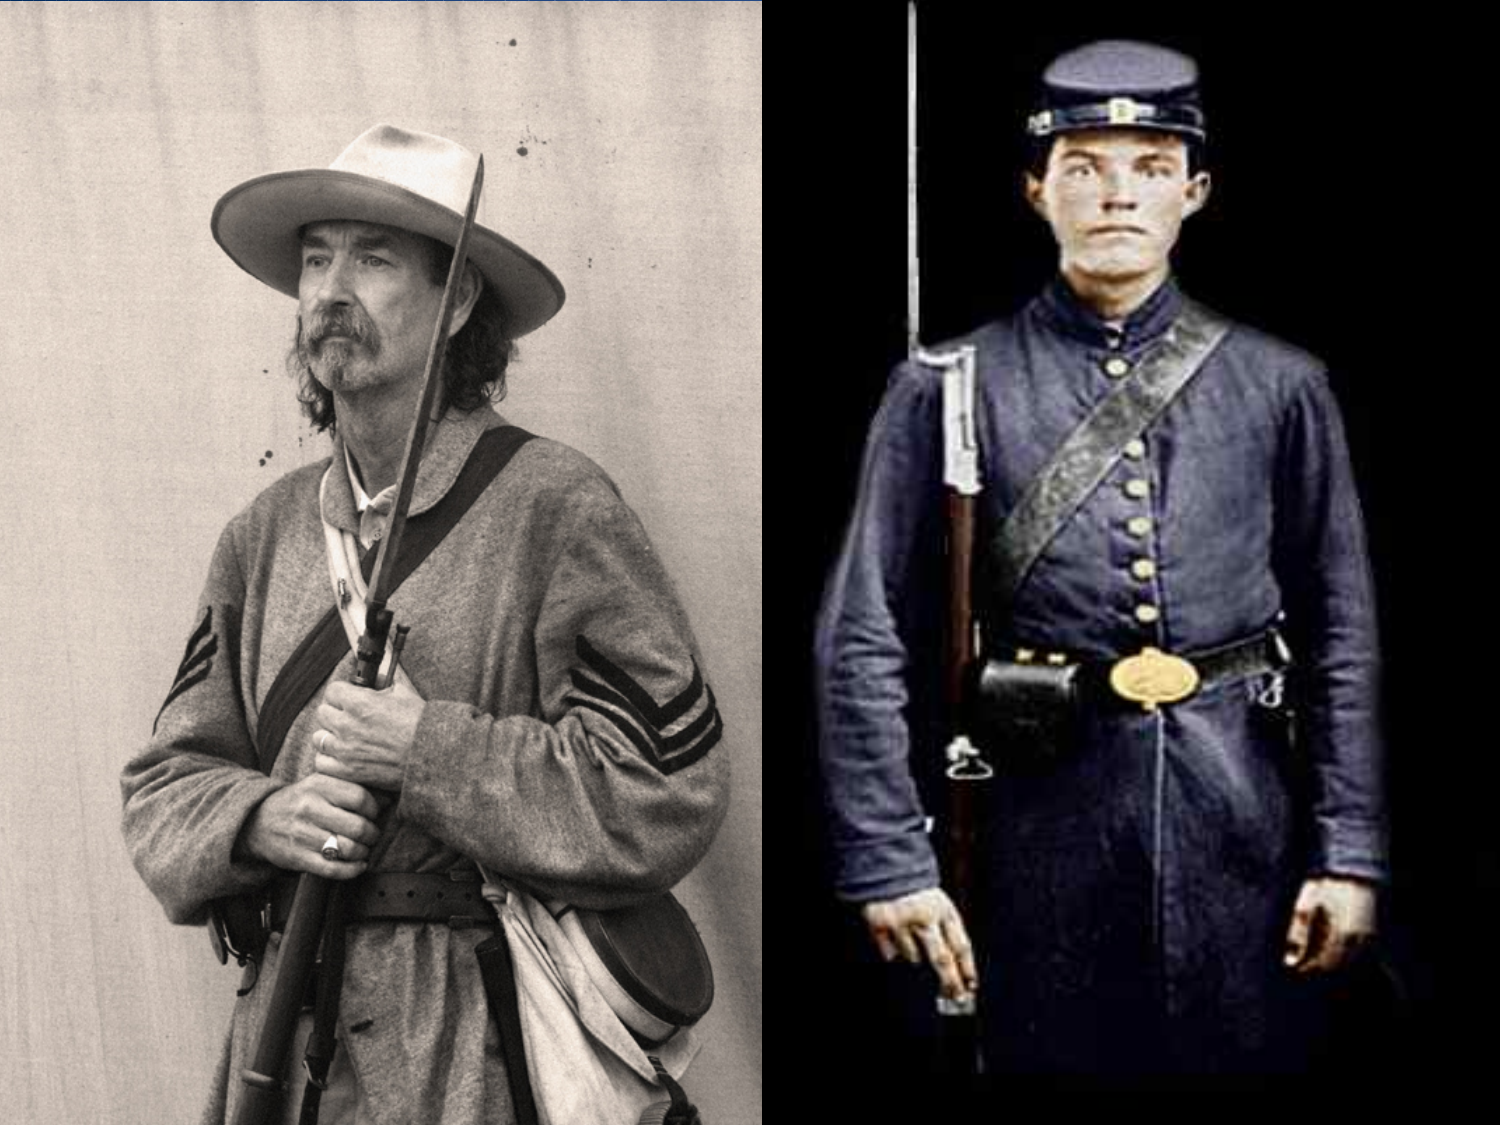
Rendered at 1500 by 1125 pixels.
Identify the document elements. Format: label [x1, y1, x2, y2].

list [0, 1, 759, 1125]
list [762, 0, 1500, 1125]
